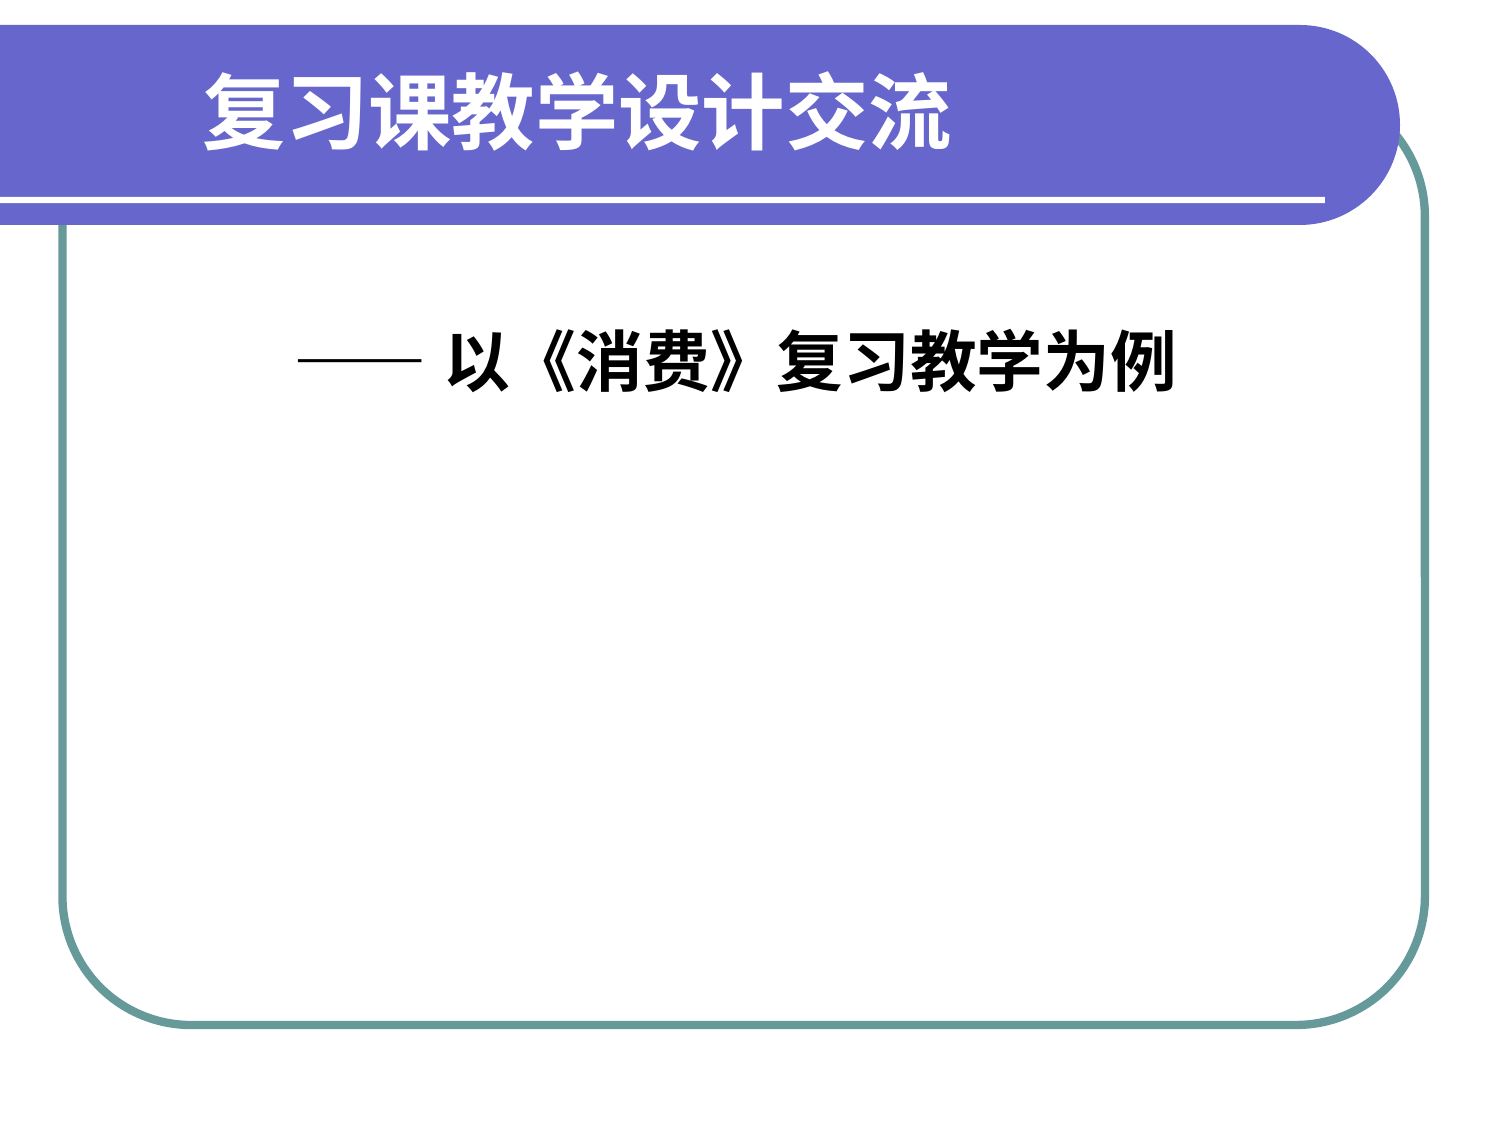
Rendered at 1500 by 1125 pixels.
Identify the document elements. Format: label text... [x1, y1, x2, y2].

text_box 复习课教学设计交流 ——以《消费》复习教学为例 [187, 0, 1338, 543]
